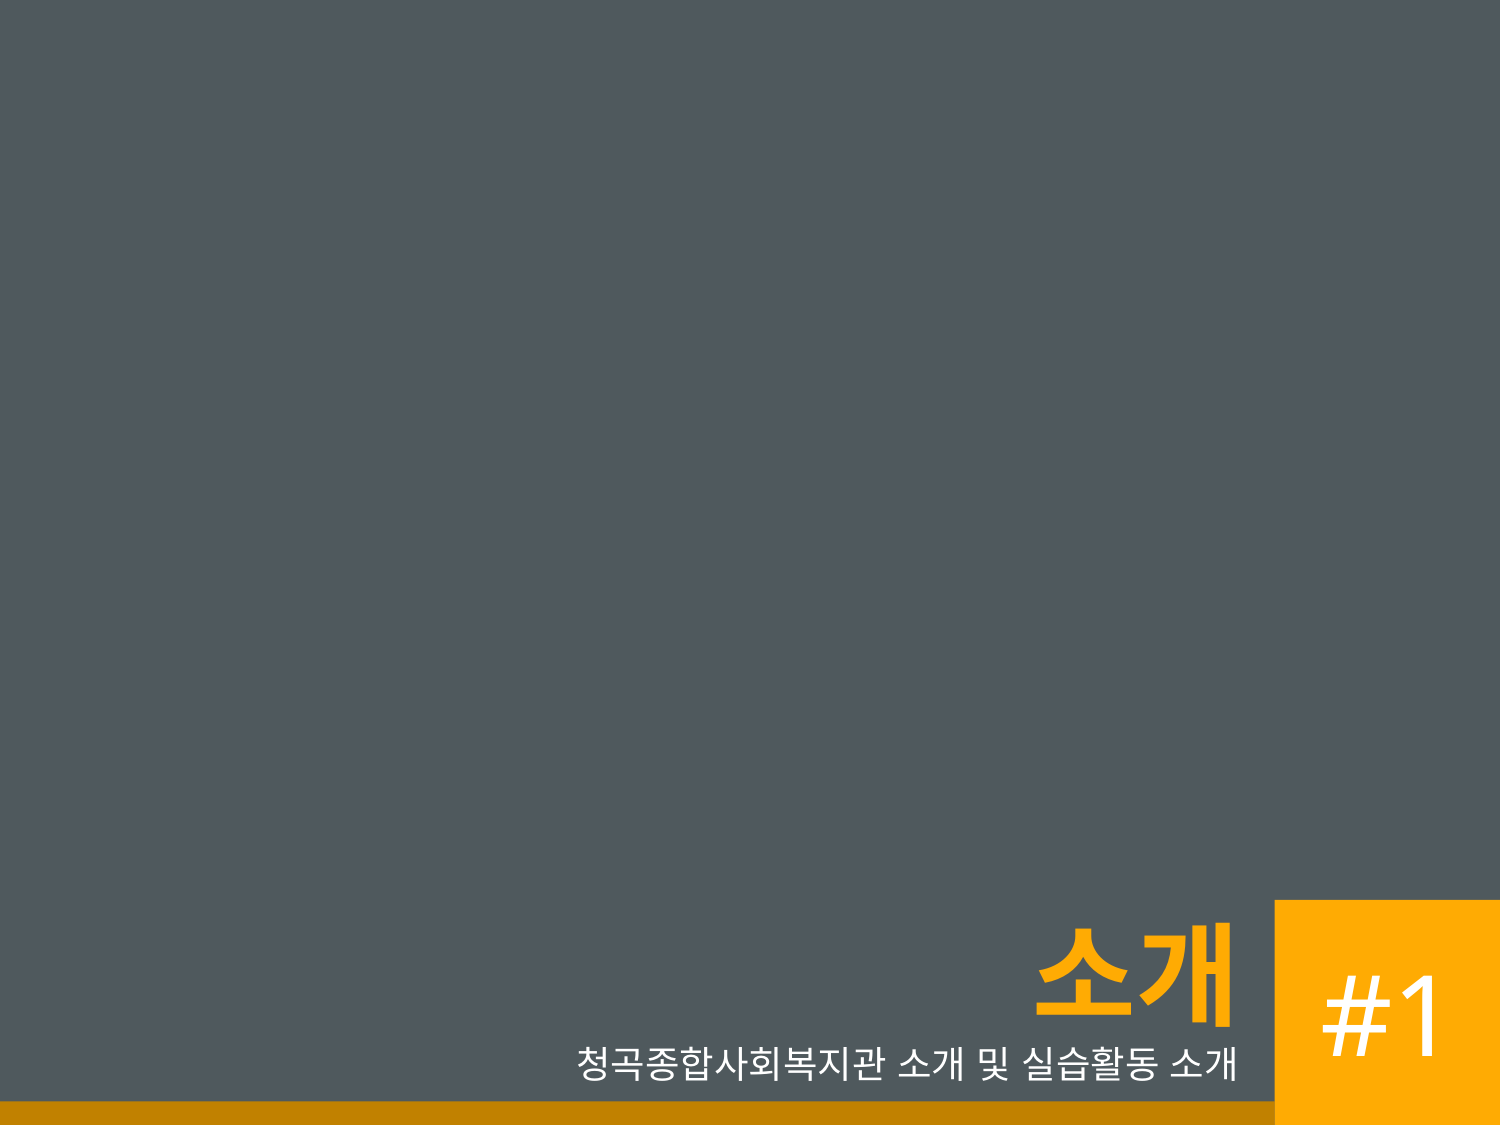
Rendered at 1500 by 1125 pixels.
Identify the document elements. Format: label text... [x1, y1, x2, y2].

title 소개 [129, 899, 1255, 1039]
text_box [1274, 899, 1500, 1125]
text_box #1 [1305, 936, 1500, 1087]
subtitle 청곡종합사회복지관 소개 및 실습활동 소개 [129, 1039, 1255, 1082]
text_box [0, 1100, 1274, 1125]
